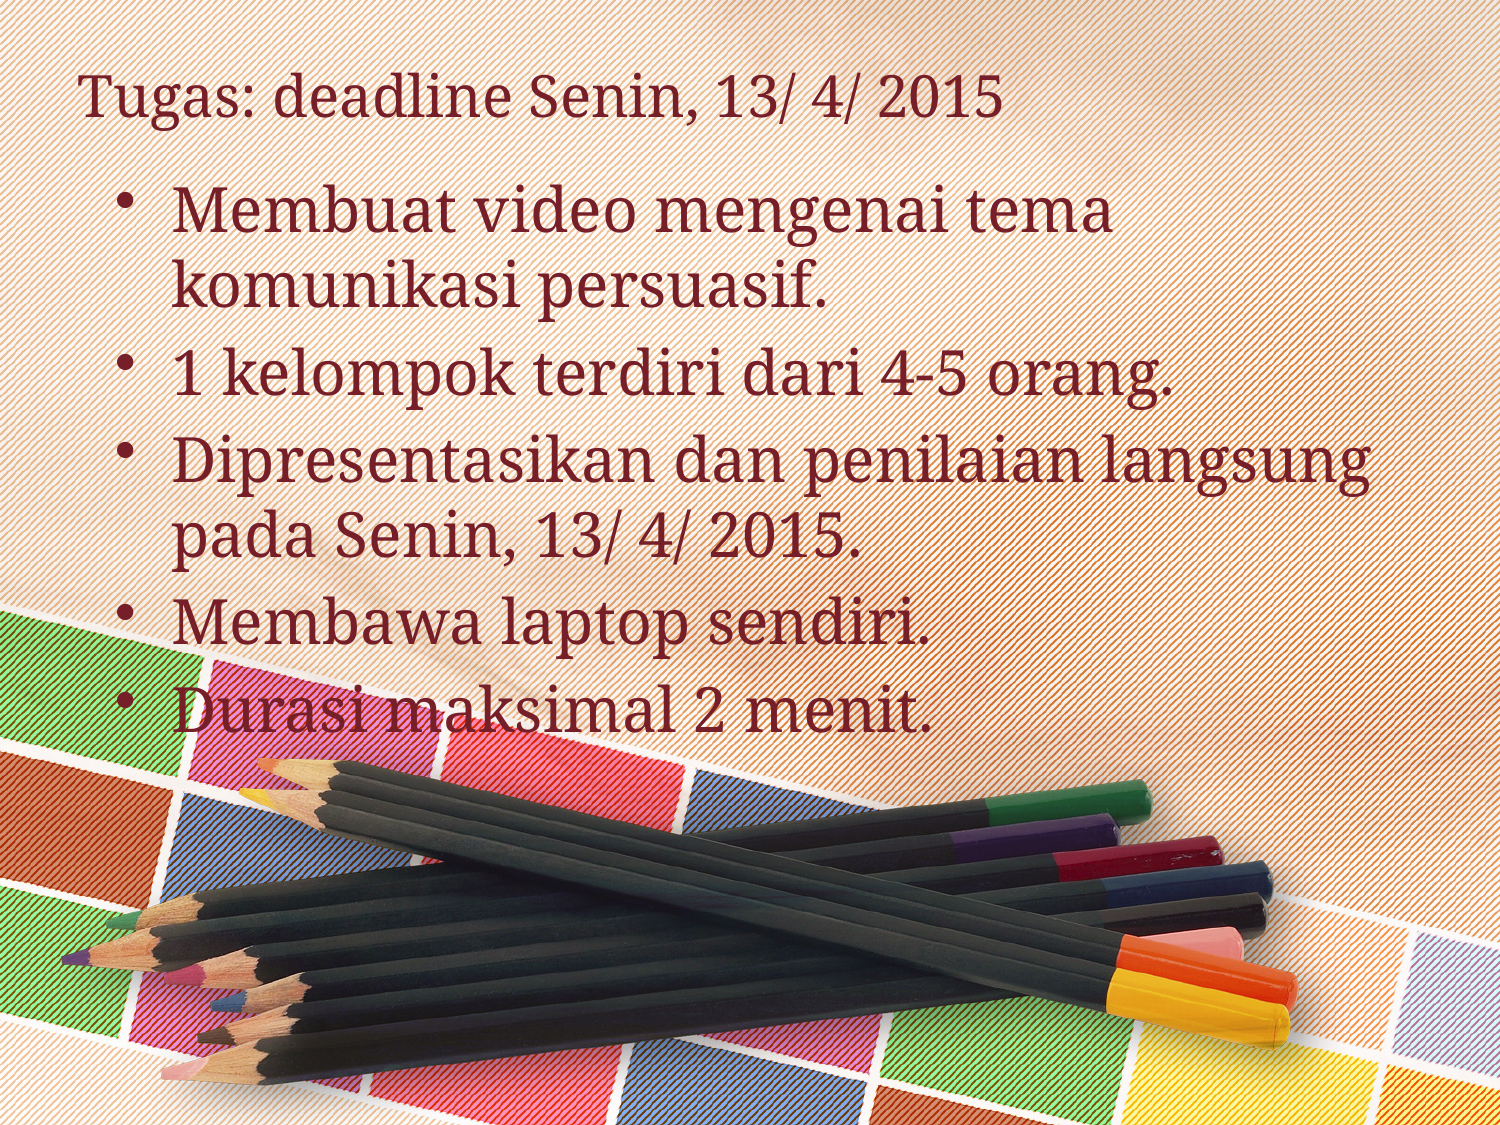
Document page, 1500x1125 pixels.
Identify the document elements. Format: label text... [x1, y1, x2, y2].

picture [0, 0, 1500, 1125]
title Tugas: deadline Senin, 13/ 4/ 2015 [62, 0, 1413, 188]
list Membuat video mengenai tema komunikasi persuasif. 1 kelompok terdiri dari 4-5 orang. Dipresentasikan dan penilaian langsung pada Senin, 13/ 4/ 2015. Membawa laptop sendiri. Durasi maksimal 2 menit. [99, 162, 1426, 886]
